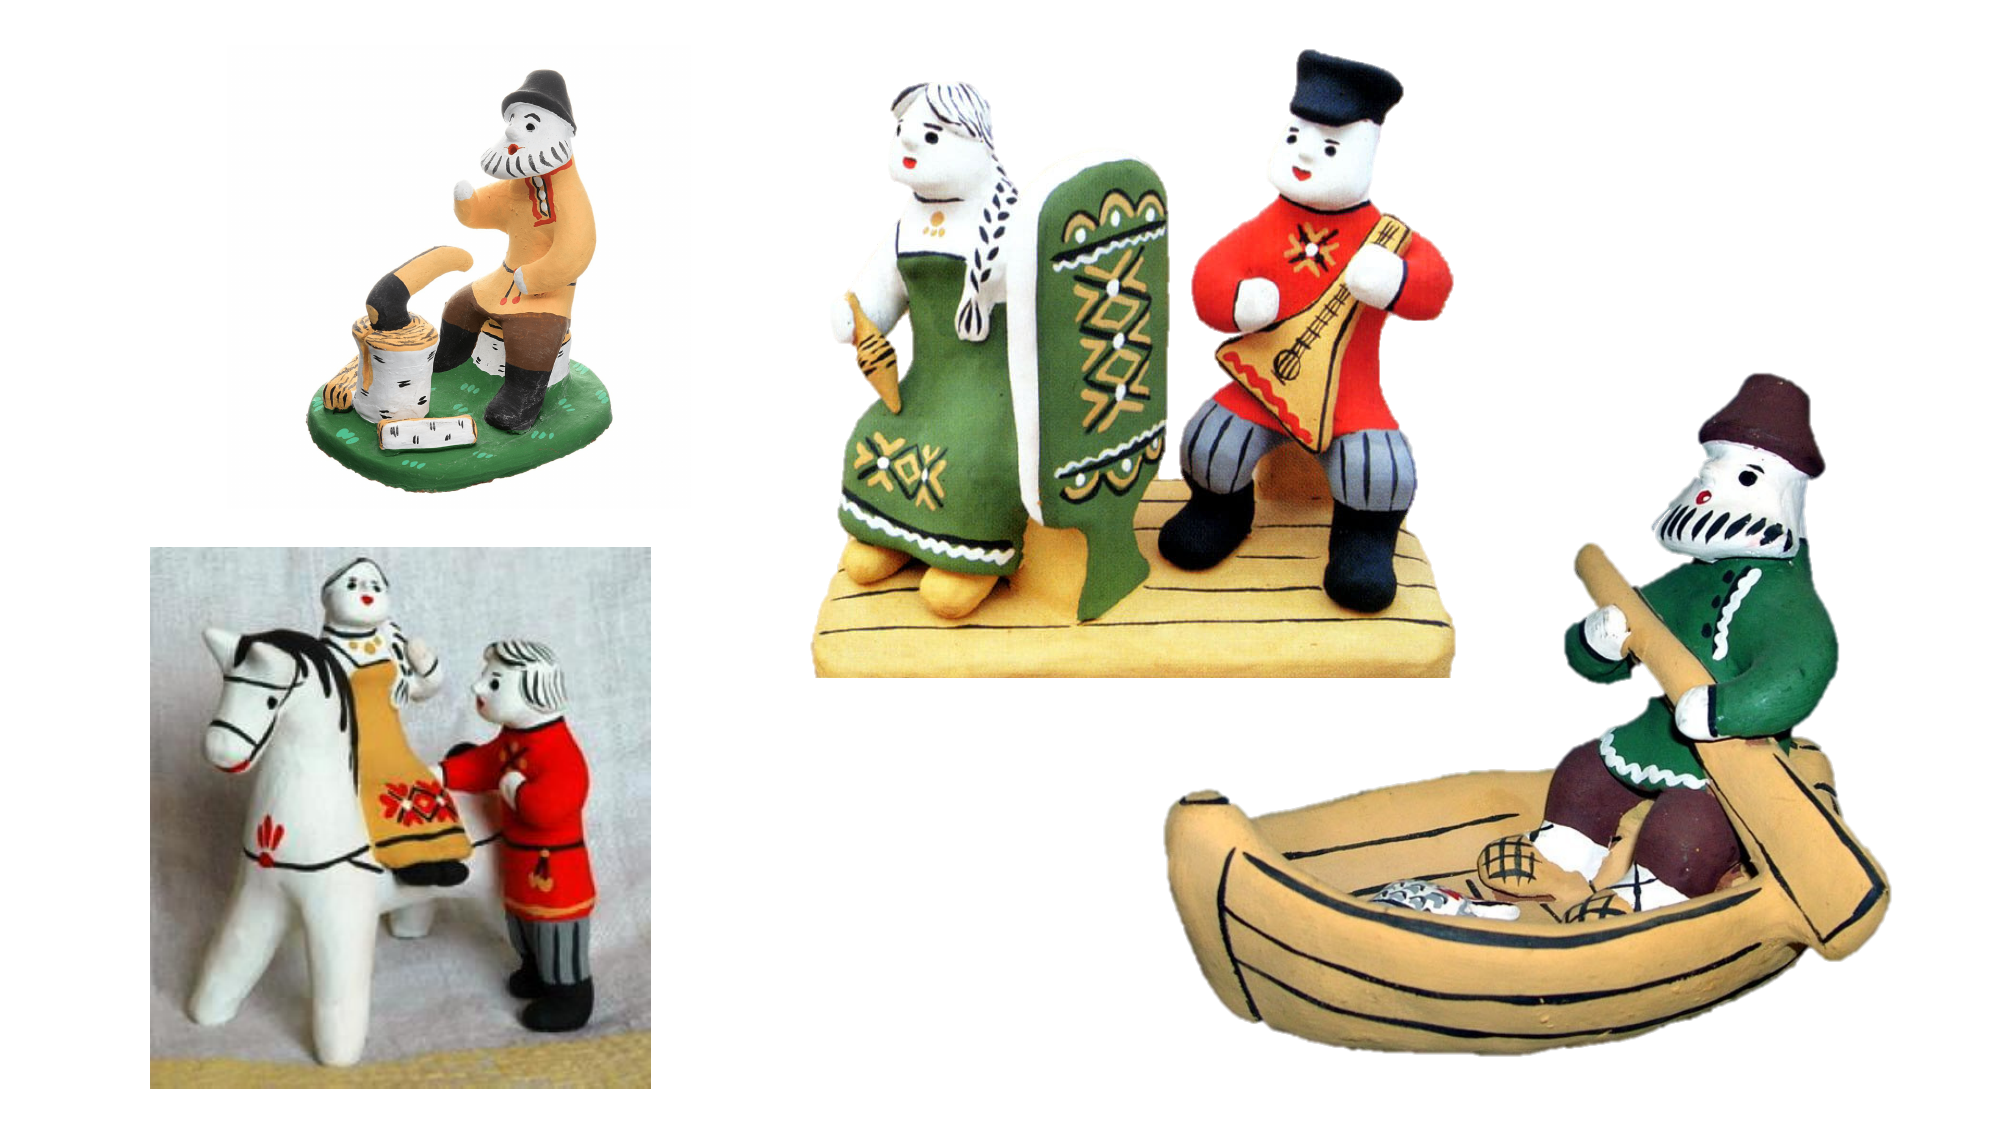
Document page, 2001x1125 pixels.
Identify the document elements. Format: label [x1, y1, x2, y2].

picture [150, 547, 651, 1089]
picture [768, 23, 1957, 1089]
picture [227, 45, 691, 509]
